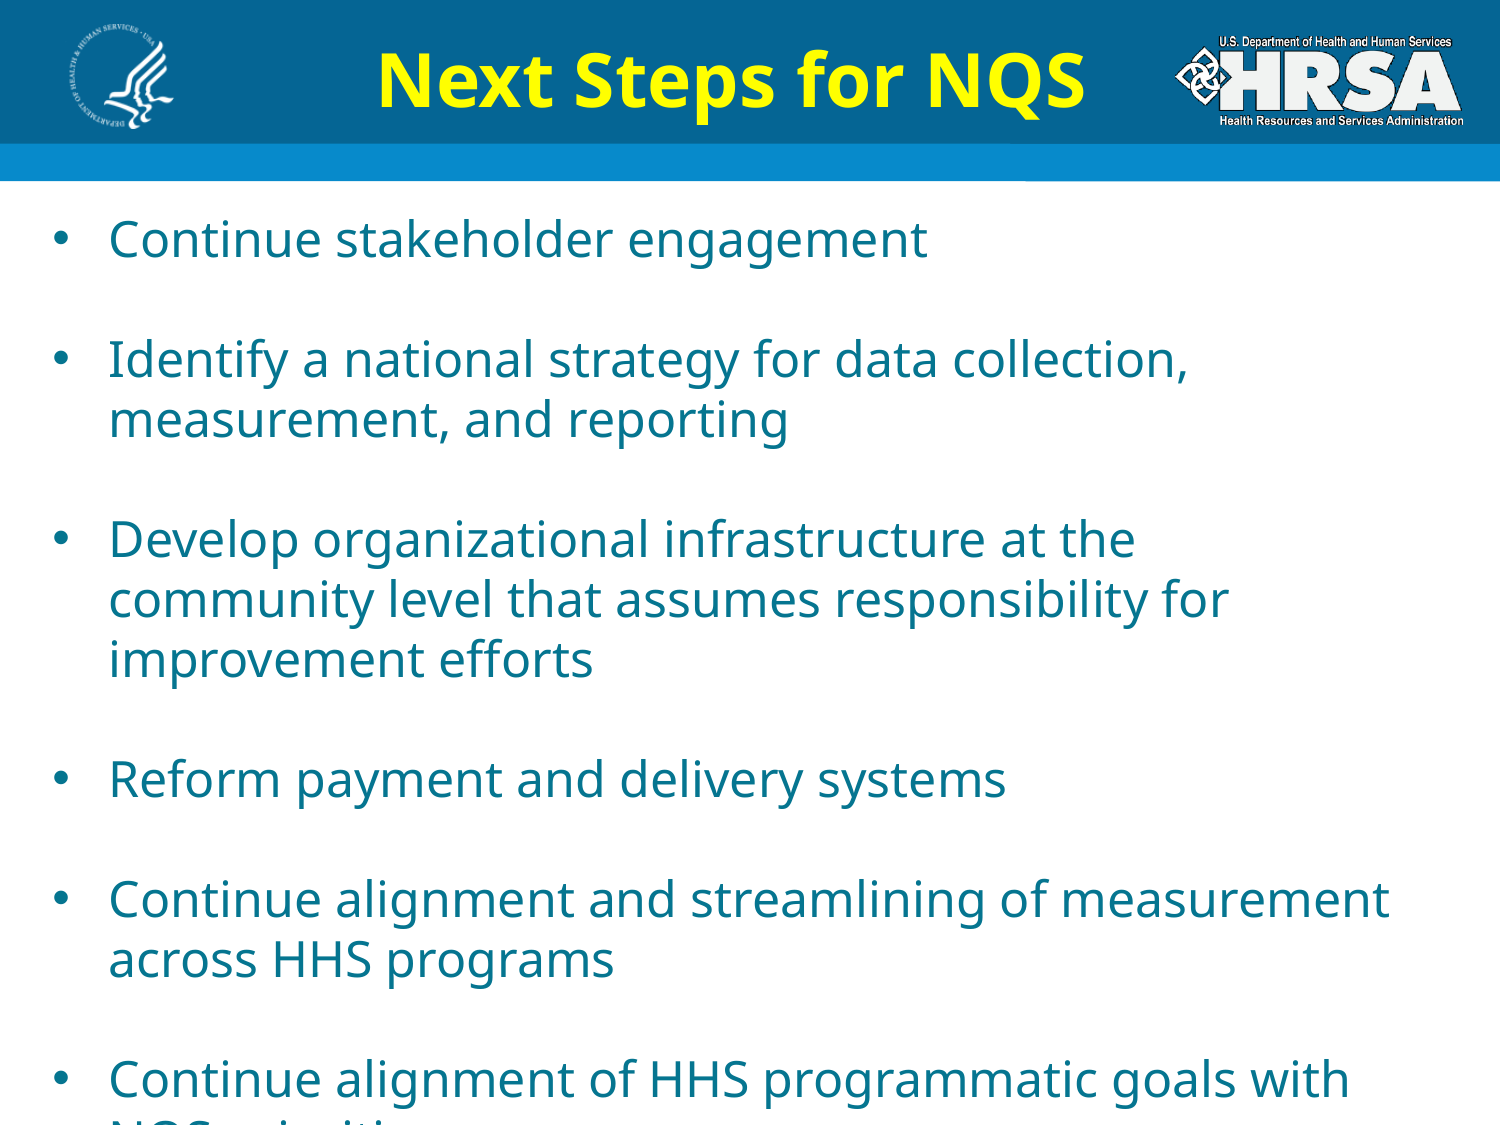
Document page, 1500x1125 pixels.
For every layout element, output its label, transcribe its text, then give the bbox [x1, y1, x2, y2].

picture [70, 69, 75, 89]
picture [1425, 117, 1432, 124]
title [102, 40, 1425, 199]
picture [1425, 52, 1461, 110]
picture [1423, 37, 1451, 46]
list Next Steps for NQS [75, 24, 1388, 125]
picture [70, 58, 75, 67]
text_box Continue stakeholder engagement Identify a national strategy for data collection, measurement, and reporting Develop organizational infrastructure at the community level that assumes responsibility for improvement efforts Reform payment and delivery systems Continue alignment and streamlining of measurement across HHS programs Continue alignment of HHS programmatic goals with NQS priorities [37, 199, 1425, 1125]
picture [1435, 116, 1456, 124]
